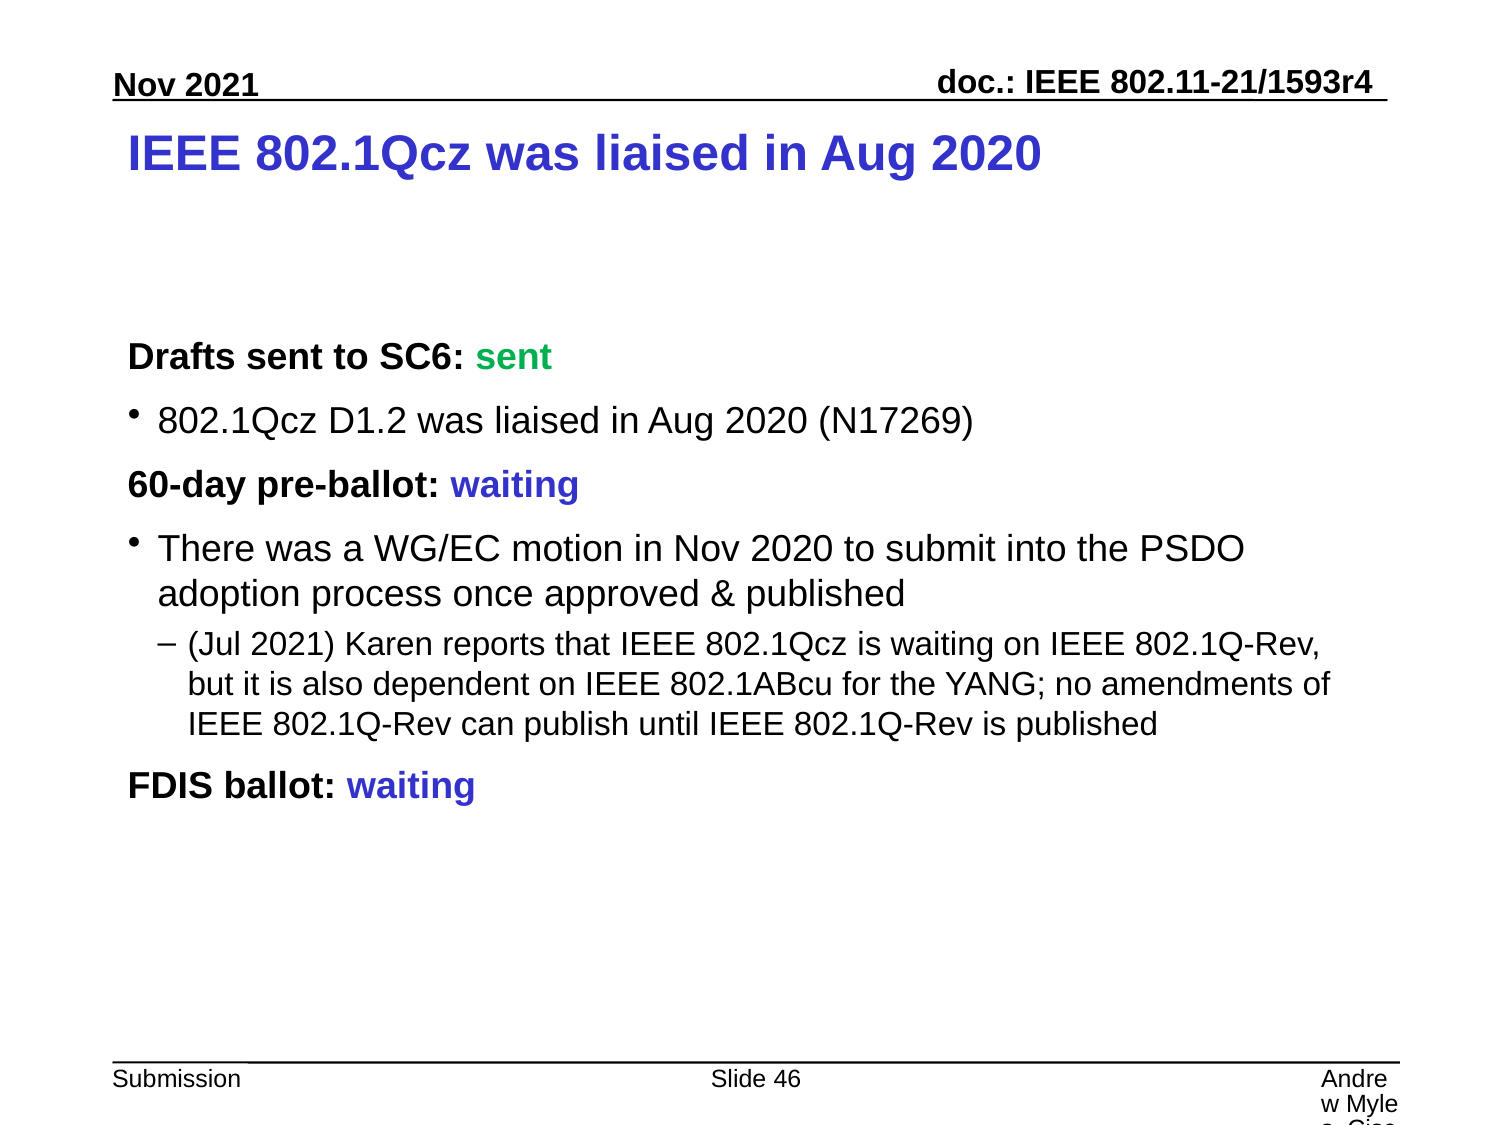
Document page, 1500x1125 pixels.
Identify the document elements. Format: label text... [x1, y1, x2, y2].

footer Andrew Myles, Cisco [1320, 1061, 1402, 1093]
list Drafts sent to SC6: sent 802.1Qcz D1.2 was liaised in Aug 2020 (N17269) 60-day pre-ballot: waiting There was a WG/EC motion in Nov 2020 to submit into the PSDO adoption process once approved & published (Jul 2021) Karen reports that IEEE 802.1Qcz is waiting on IEEE 802.1Q-Rev, but it is also dependent on IEEE 802.1ABcu for the YANG; no amendments of IEEE 802.1Q-Rev can publish until IEEE 802.1Q-Rev is published FDIS ballot: waiting [112, 324, 1388, 1000]
slide_number Slide 46 [709, 1061, 803, 1093]
title IEEE 802.1Qcz was liaised in Aug 2020 [112, 112, 1388, 288]
